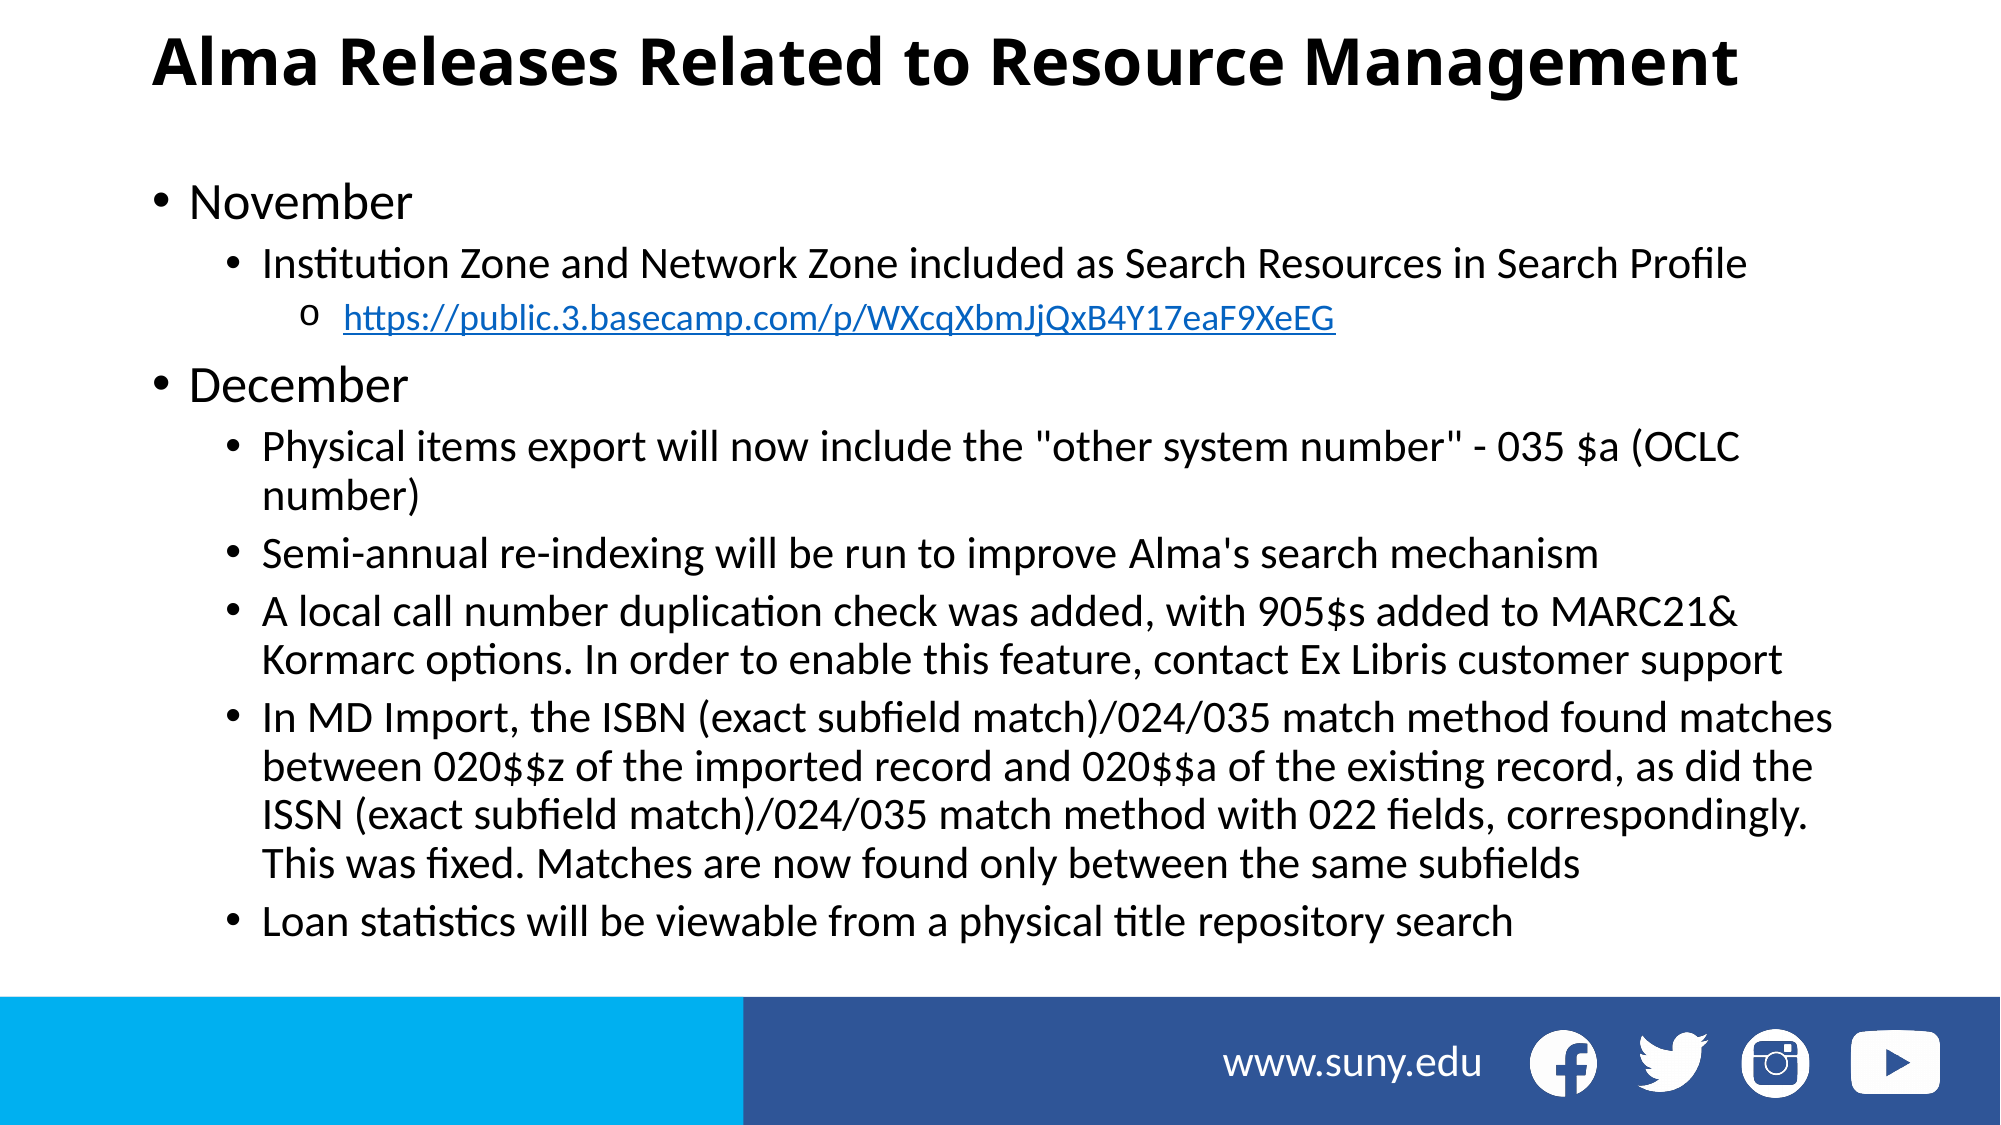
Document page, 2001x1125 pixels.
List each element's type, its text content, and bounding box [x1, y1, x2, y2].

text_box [1029, 1025, 1940, 1098]
list November Institution Zone and Network Zone included as Search Resources in Search Profile https://public.3.basecamp.com/p/WXcqXbmJjQxB4Y17eaF9XeEG December Physical items export will now include the "other system number" - 035 $a (OCLC number) Semi-annual re-indexing will be run to improve Alma's search mechanism A local call number duplication check was added, with 905$s added to MARC21& Kormarc options. In order to enable this feature, contact Ex Libris customer support In MD Import, the ISBN (exact subfield match)/024/035 match method found matches between 020$$z of the imported record and 020$$a of the existing record, as did the ISSN (exact subfield match)/024/035 match method with 022 fields, correspondingly. This was fixed. Matches are now found only between the same subfields Loan statistics will be viewable from a physical title repository search [137, 166, 1863, 977]
text_box [744, 996, 2000, 1125]
title Alma Releases Related to Resource Management [137, 6, 1863, 124]
text_box [0, 996, 744, 1125]
